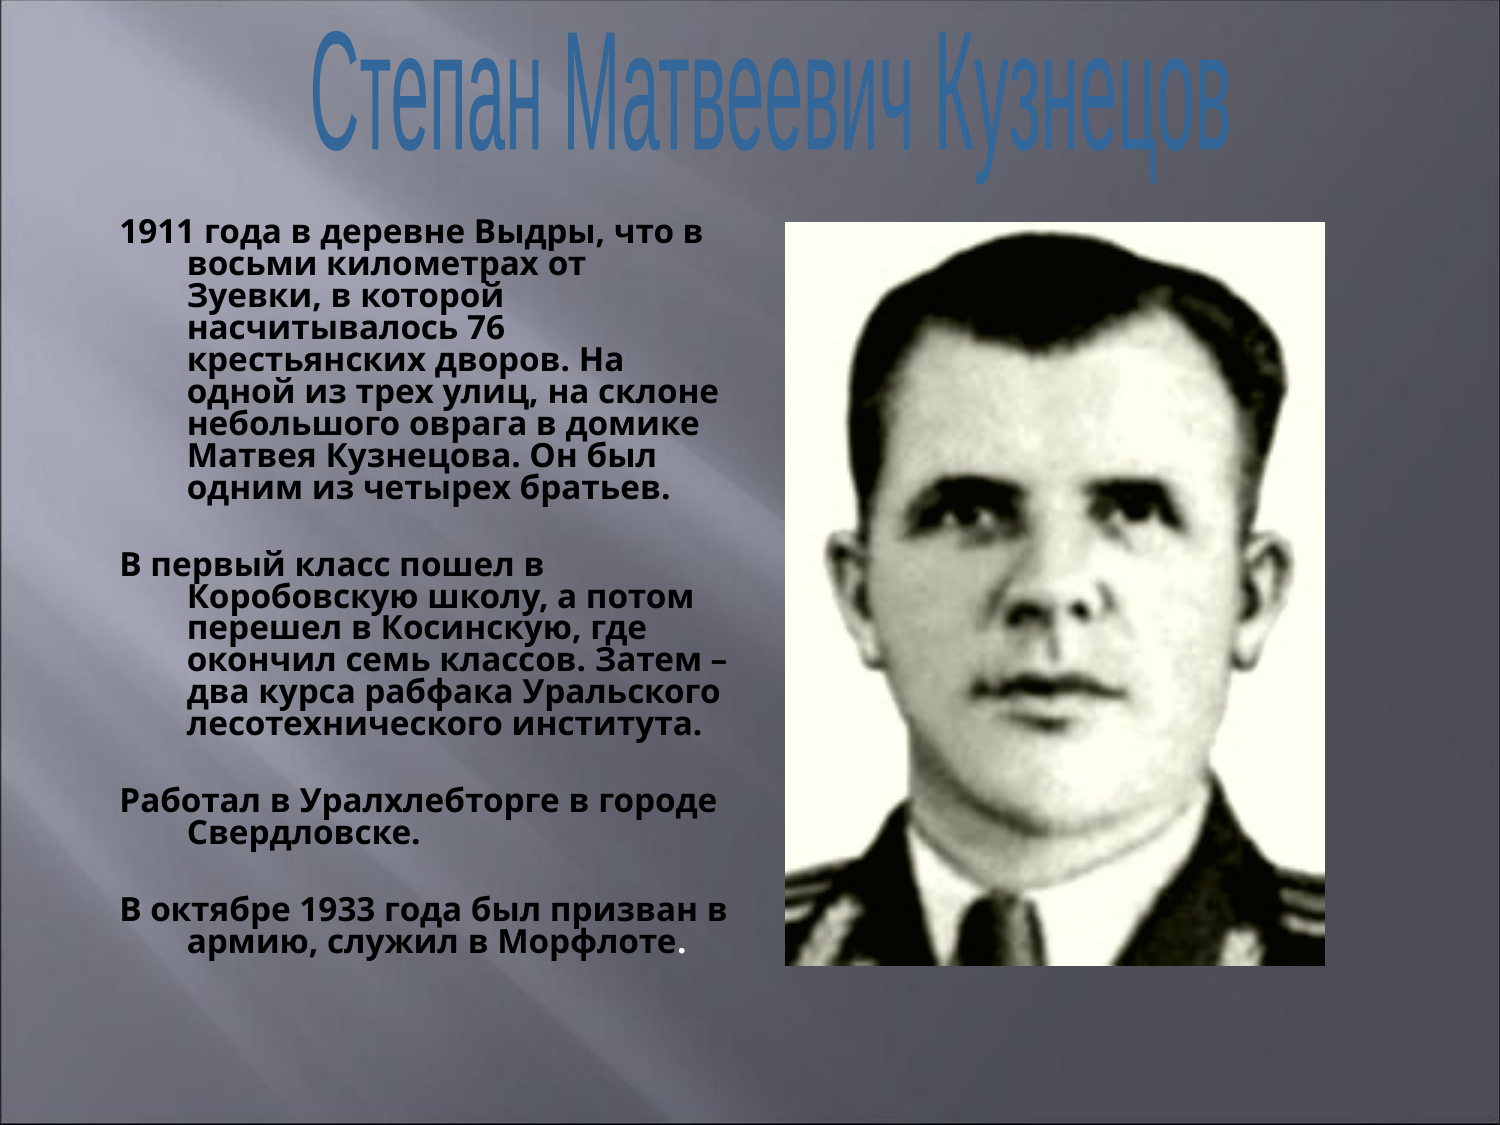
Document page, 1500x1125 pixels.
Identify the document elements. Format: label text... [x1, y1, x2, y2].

list 1911 года в деревне Выдры, что в восьми километрах от Зуевки, в которой насчитывалось 76 крестьянских дворов. На одной из трех улиц, на склоне небольшого оврага в домике Матвея Кузнецова. Он был одним из четырех братьев. В первый класс пошел в Коробовскую школу, а потом перешел в Косинскую, где окончил семь классов. Затем – два курса рабфака Уральского лесотехнического института. Работал в Уралхлебторге в городе Свердловске. В октябре 1933 года был призван в армию, служил в Морфлоте. [82, 210, 745, 954]
picture [0, 0, 1500, 1125]
